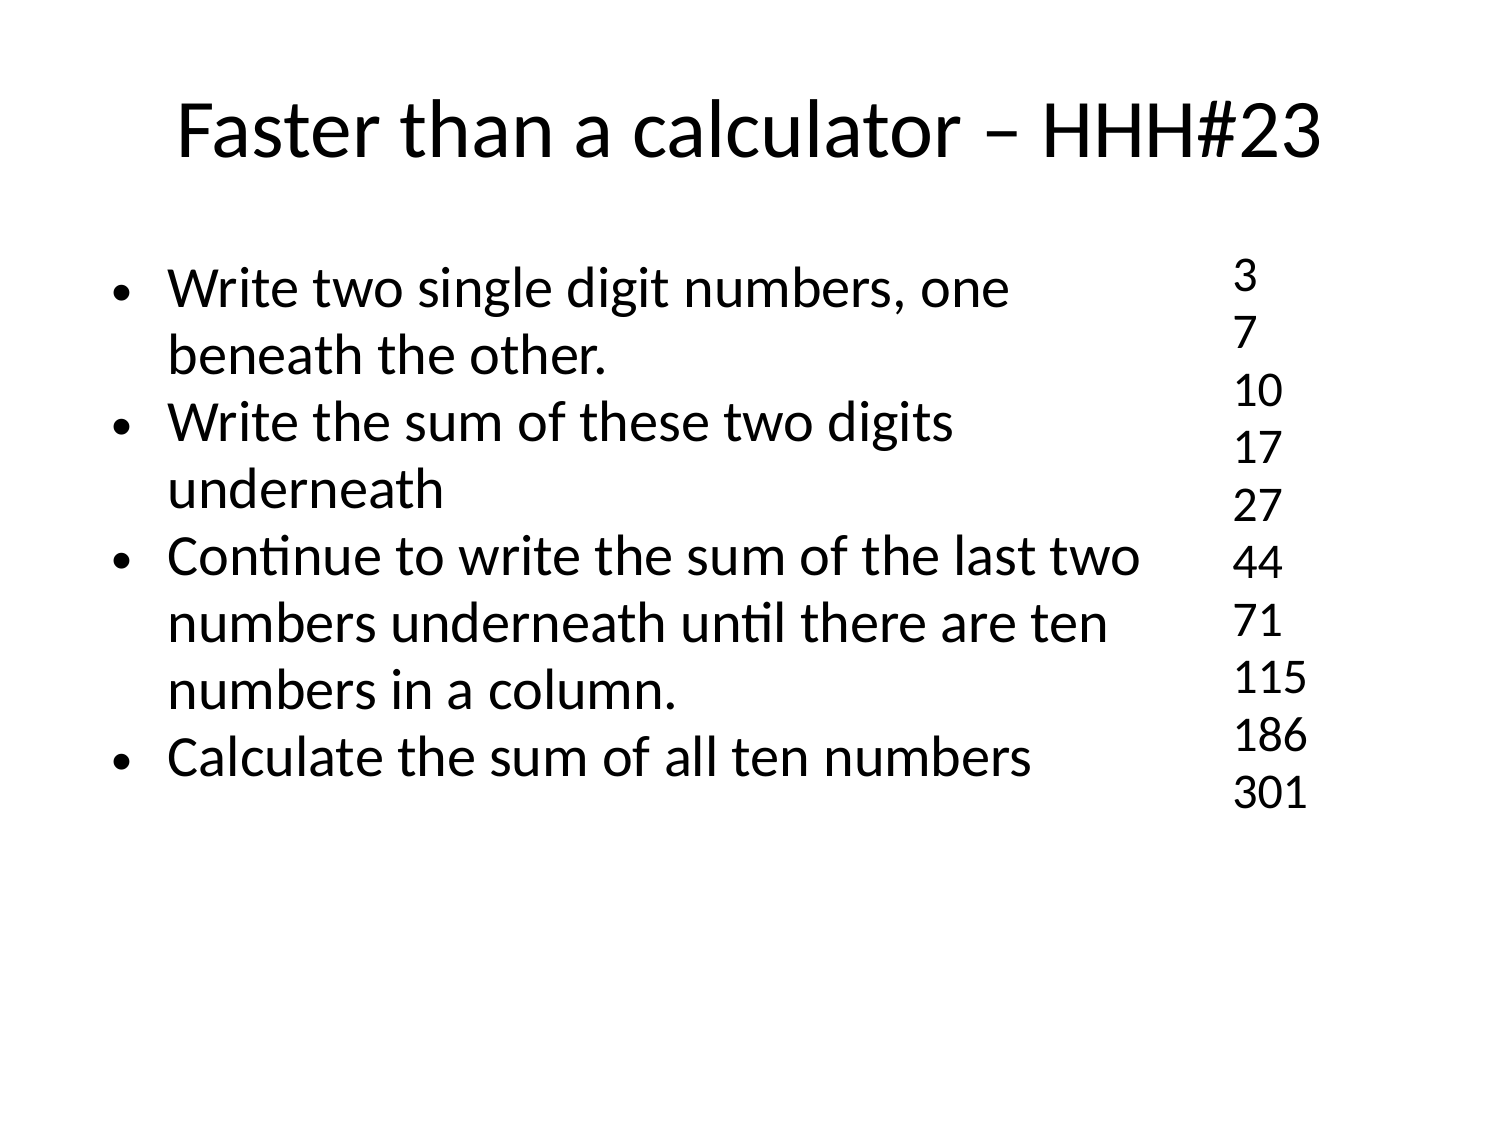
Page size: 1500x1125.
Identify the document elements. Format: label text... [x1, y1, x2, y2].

list Faster than a calculator – HHH#23 [75, 66, 1425, 1005]
table_header Write two single digit numbers, one beneath the other. Write the sum of these two digits underneath Continue to write the sum of the last two numbers underneath until there are ten numbers in a column. Calculate the sum of all ten numbers [101, 197, 1220, 855]
table_header 3 7 10 17 27 44 71 115 186 301 [1222, 197, 1363, 855]
